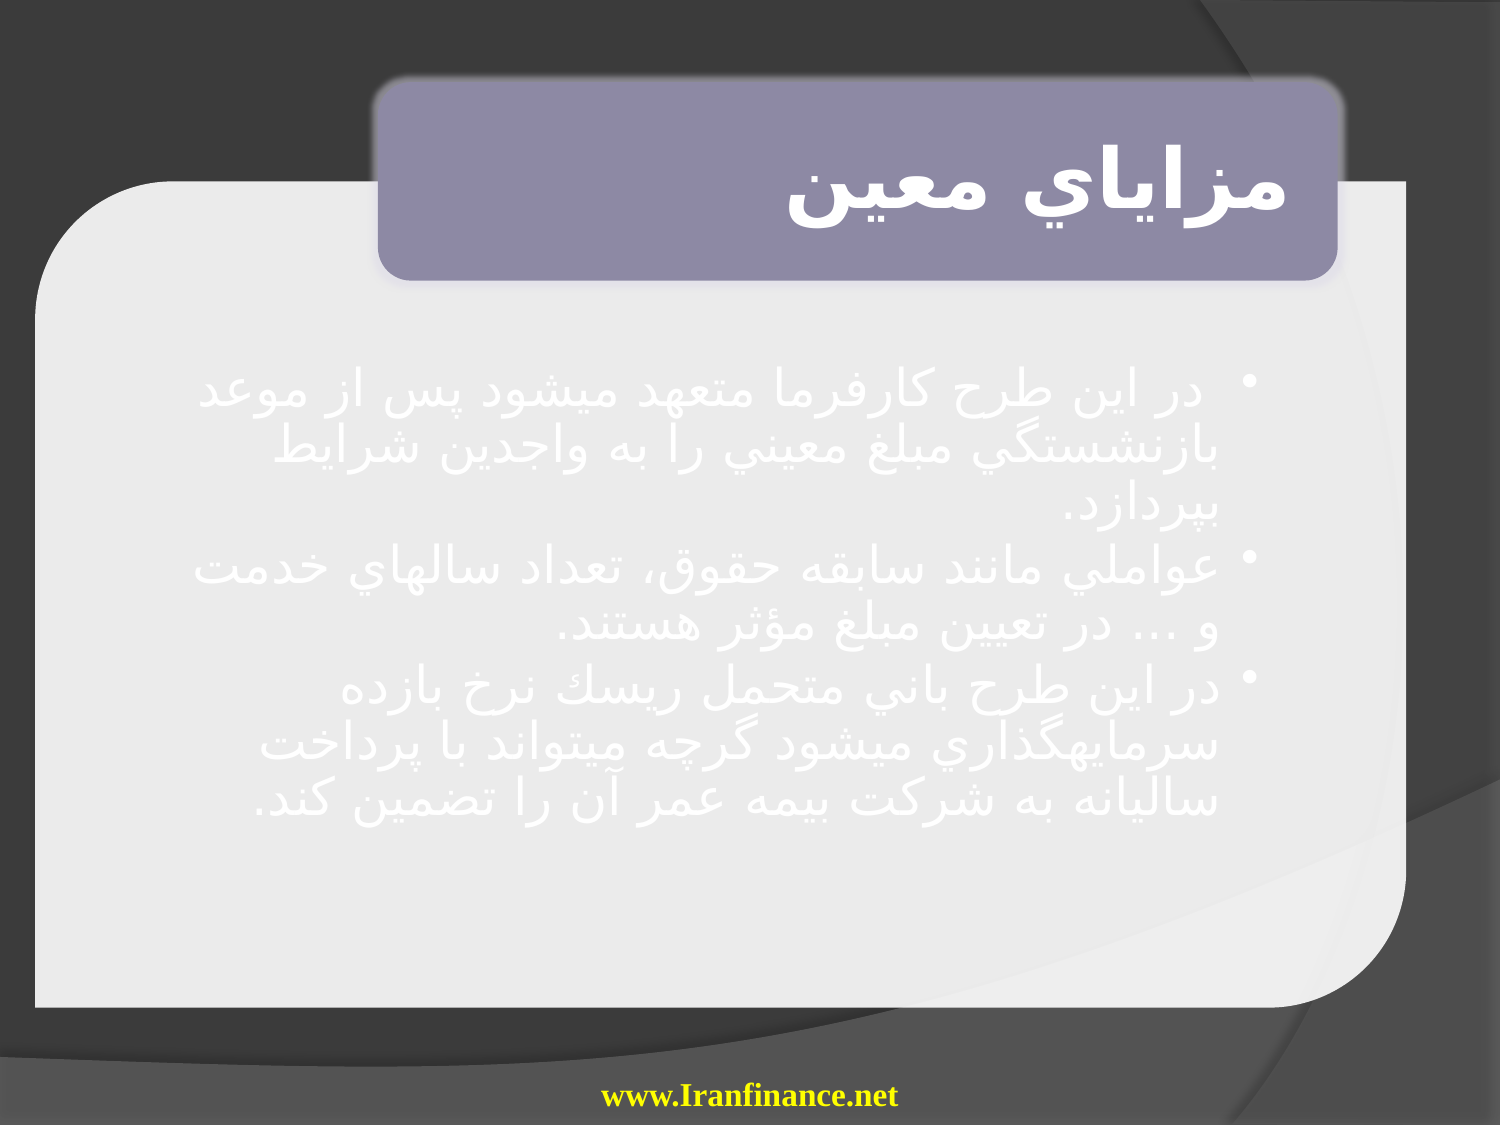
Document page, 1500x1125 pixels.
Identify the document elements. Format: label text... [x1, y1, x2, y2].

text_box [34, 81, 1407, 1009]
footer www.Iranfinance.net [512, 1053, 988, 1114]
